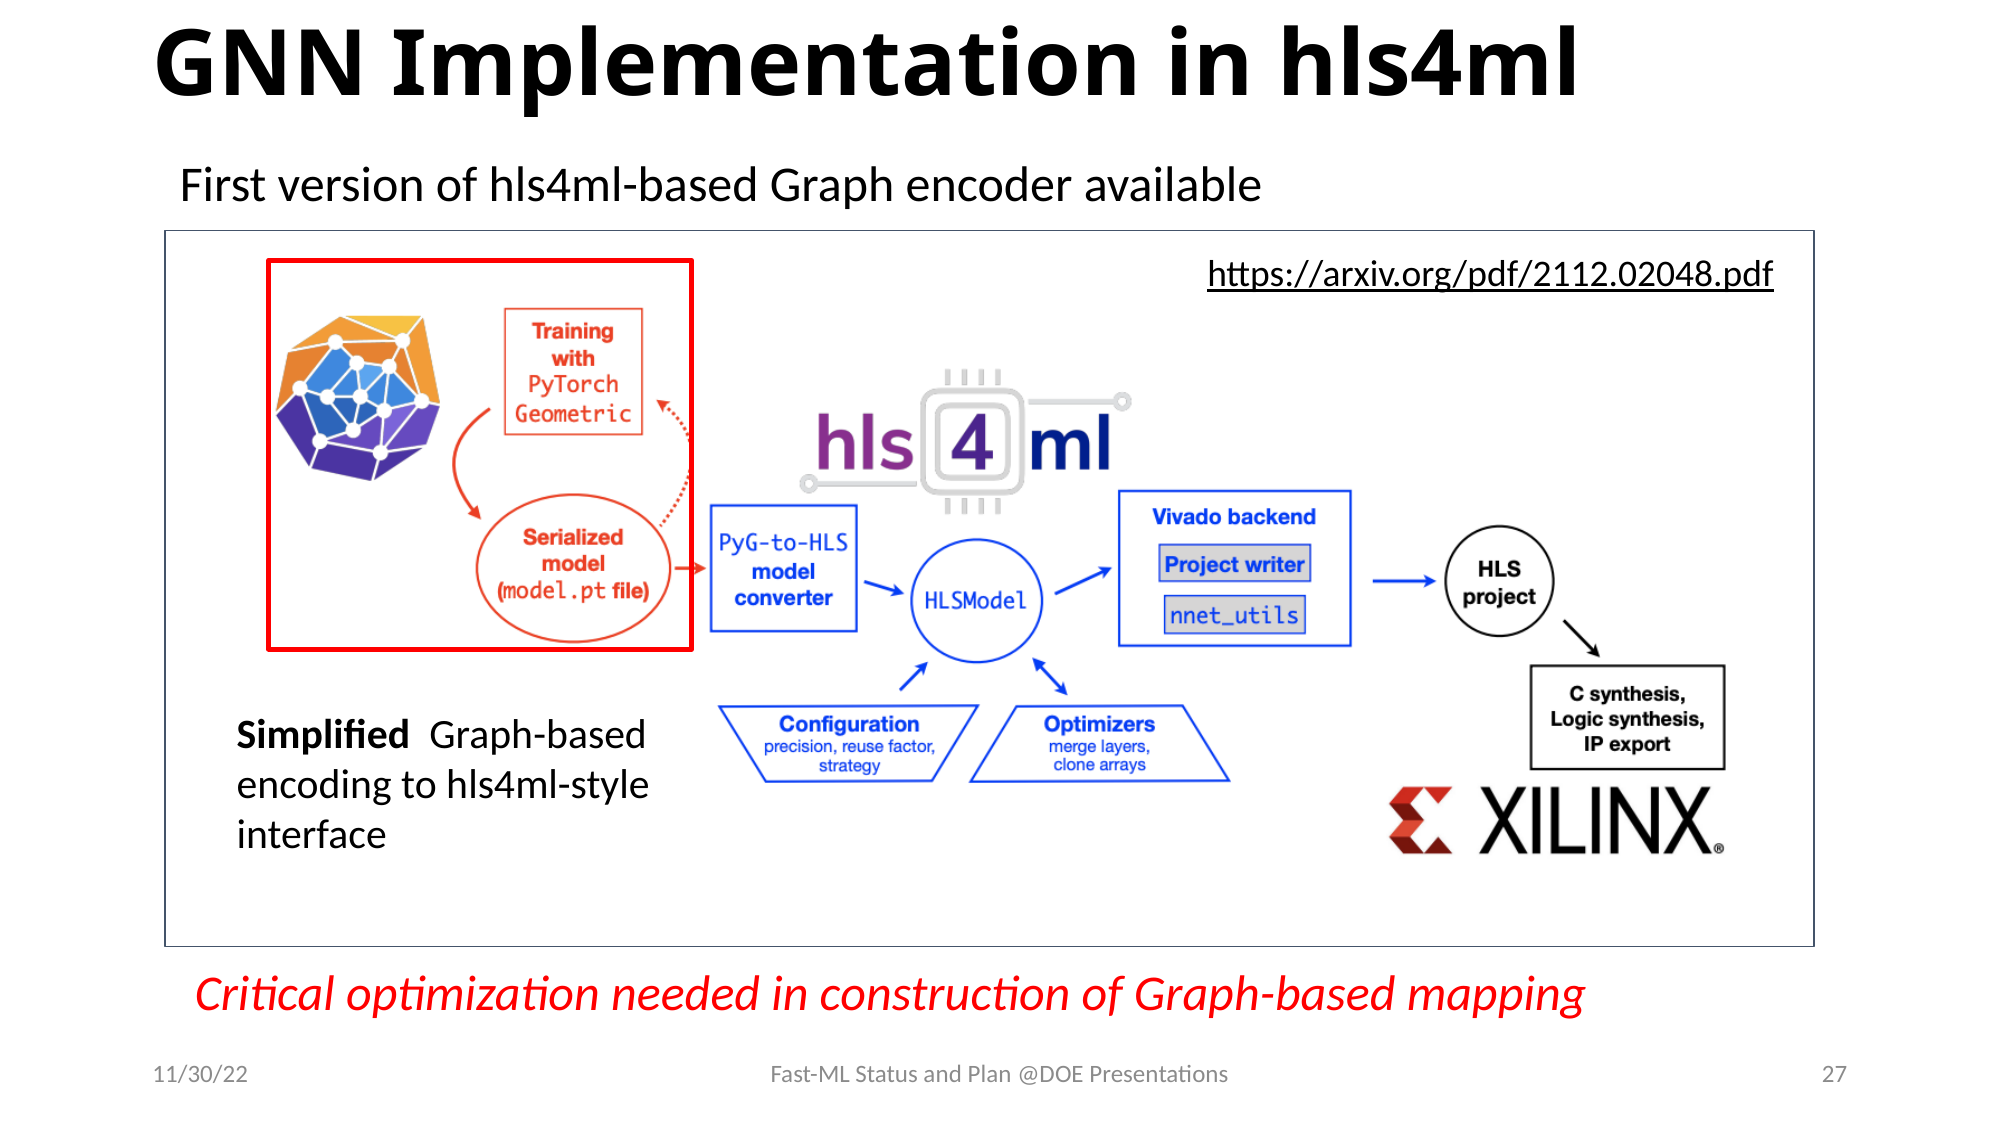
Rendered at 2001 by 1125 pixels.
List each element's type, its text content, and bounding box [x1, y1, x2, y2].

text_box [268, 260, 692, 269]
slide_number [137, 1042, 588, 1103]
text_box [164, 338, 1814, 947]
text_box Critical optimization needed in construction of Graph-based mapping [179, 945, 1933, 1036]
text_box [1736, 271, 2000, 338]
slide_number 27 [1412, 1042, 1863, 1103]
title GNN Implementation in hls4ml [137, 0, 1863, 132]
text_box https://arxiv.org/pdf/2112.02048.pdf [1192, 234, 1810, 310]
footer Fast-ML Status and Plan @DOE Presentations [662, 1042, 1338, 1103]
text_box First version of hls4ml-based Graph encoder available [164, 136, 1918, 227]
text_box [164, 230, 1814, 271]
picture [221, 268, 1736, 874]
text_box [67, 271, 221, 338]
